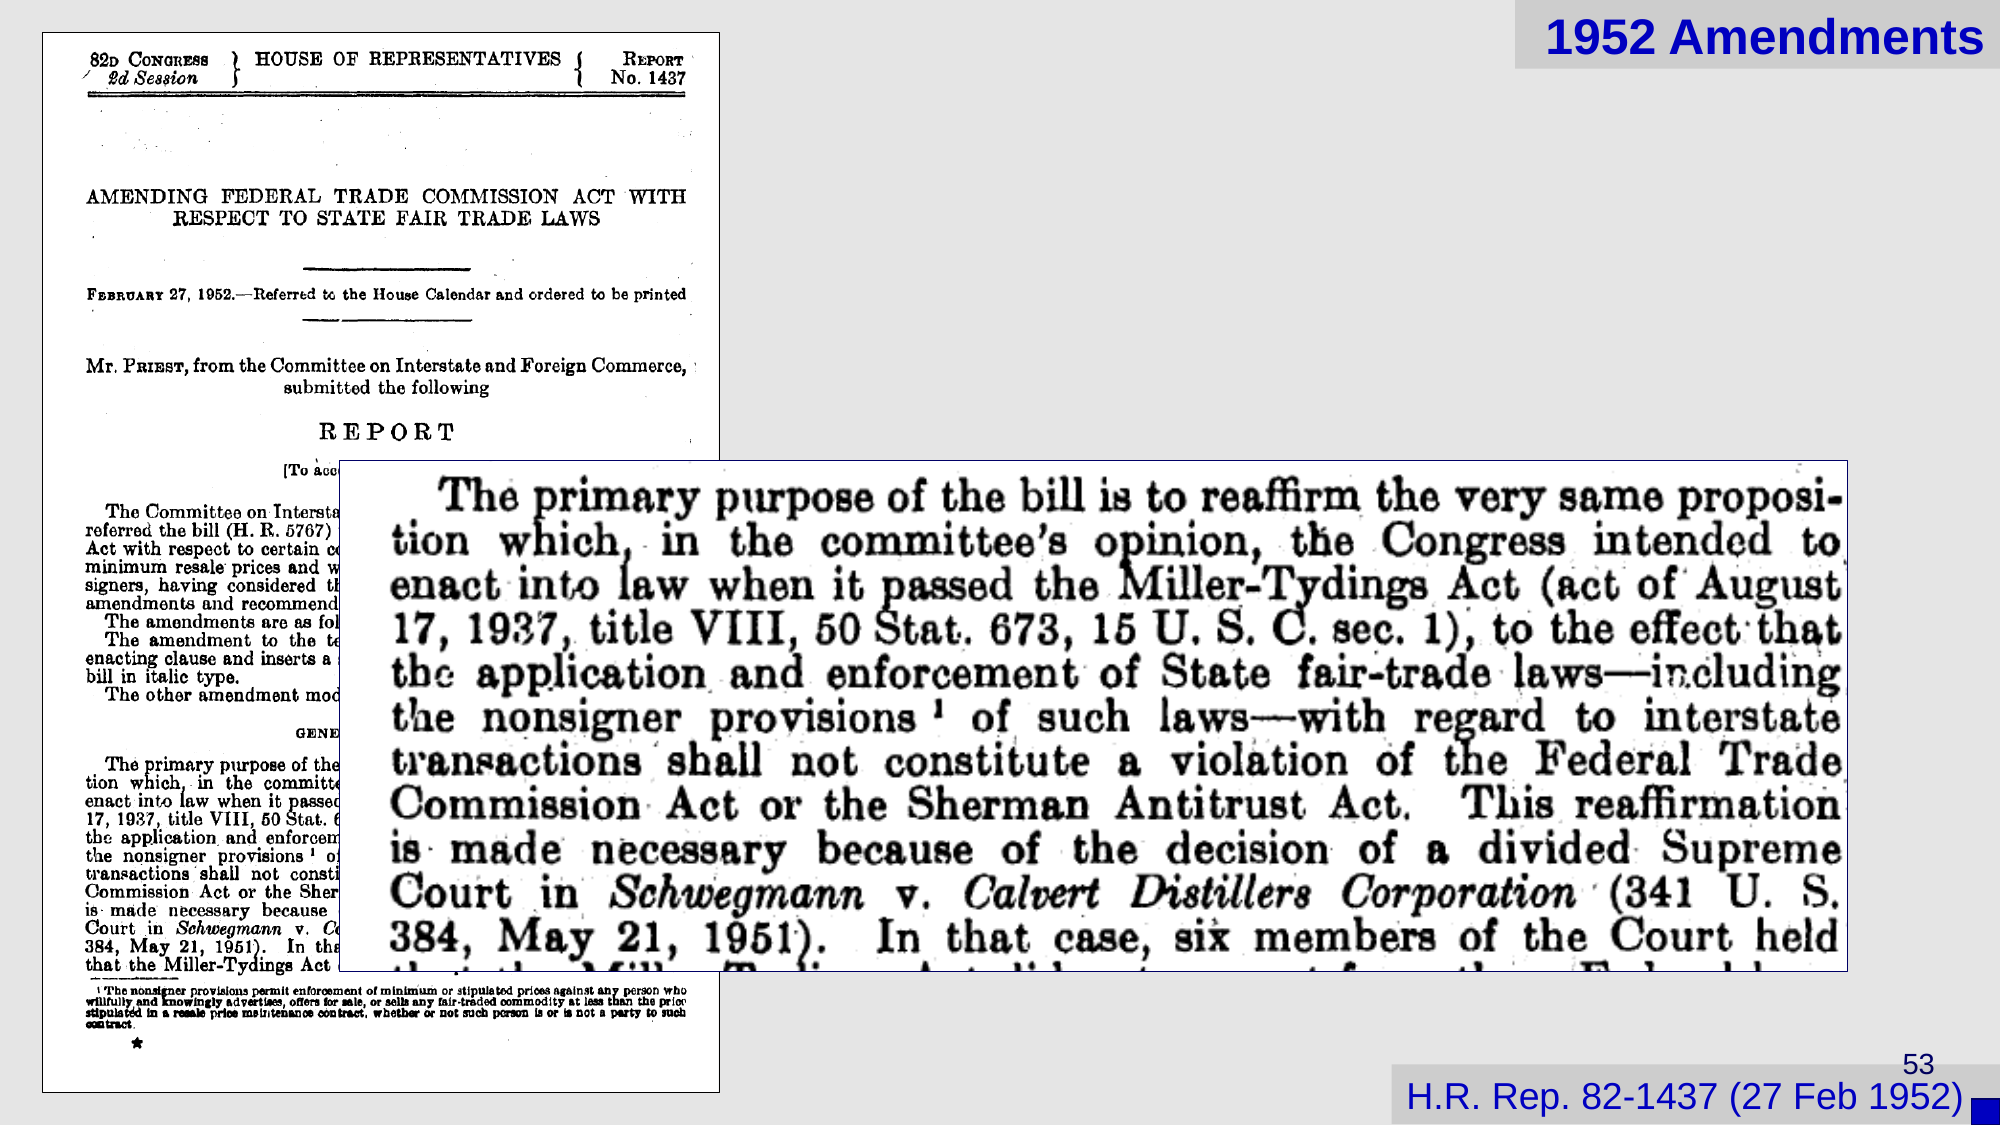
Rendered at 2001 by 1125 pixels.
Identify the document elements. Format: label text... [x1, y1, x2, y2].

picture [42, 33, 1848, 1092]
text_box H.R. Rep. 82-1437 (27 Feb 1952) [1391, 1064, 2000, 1125]
text_box [1971, 1099, 2000, 1125]
slide_number 53 [1533, 1024, 1951, 1064]
title 1952 Amendments [1515, 0, 2000, 69]
